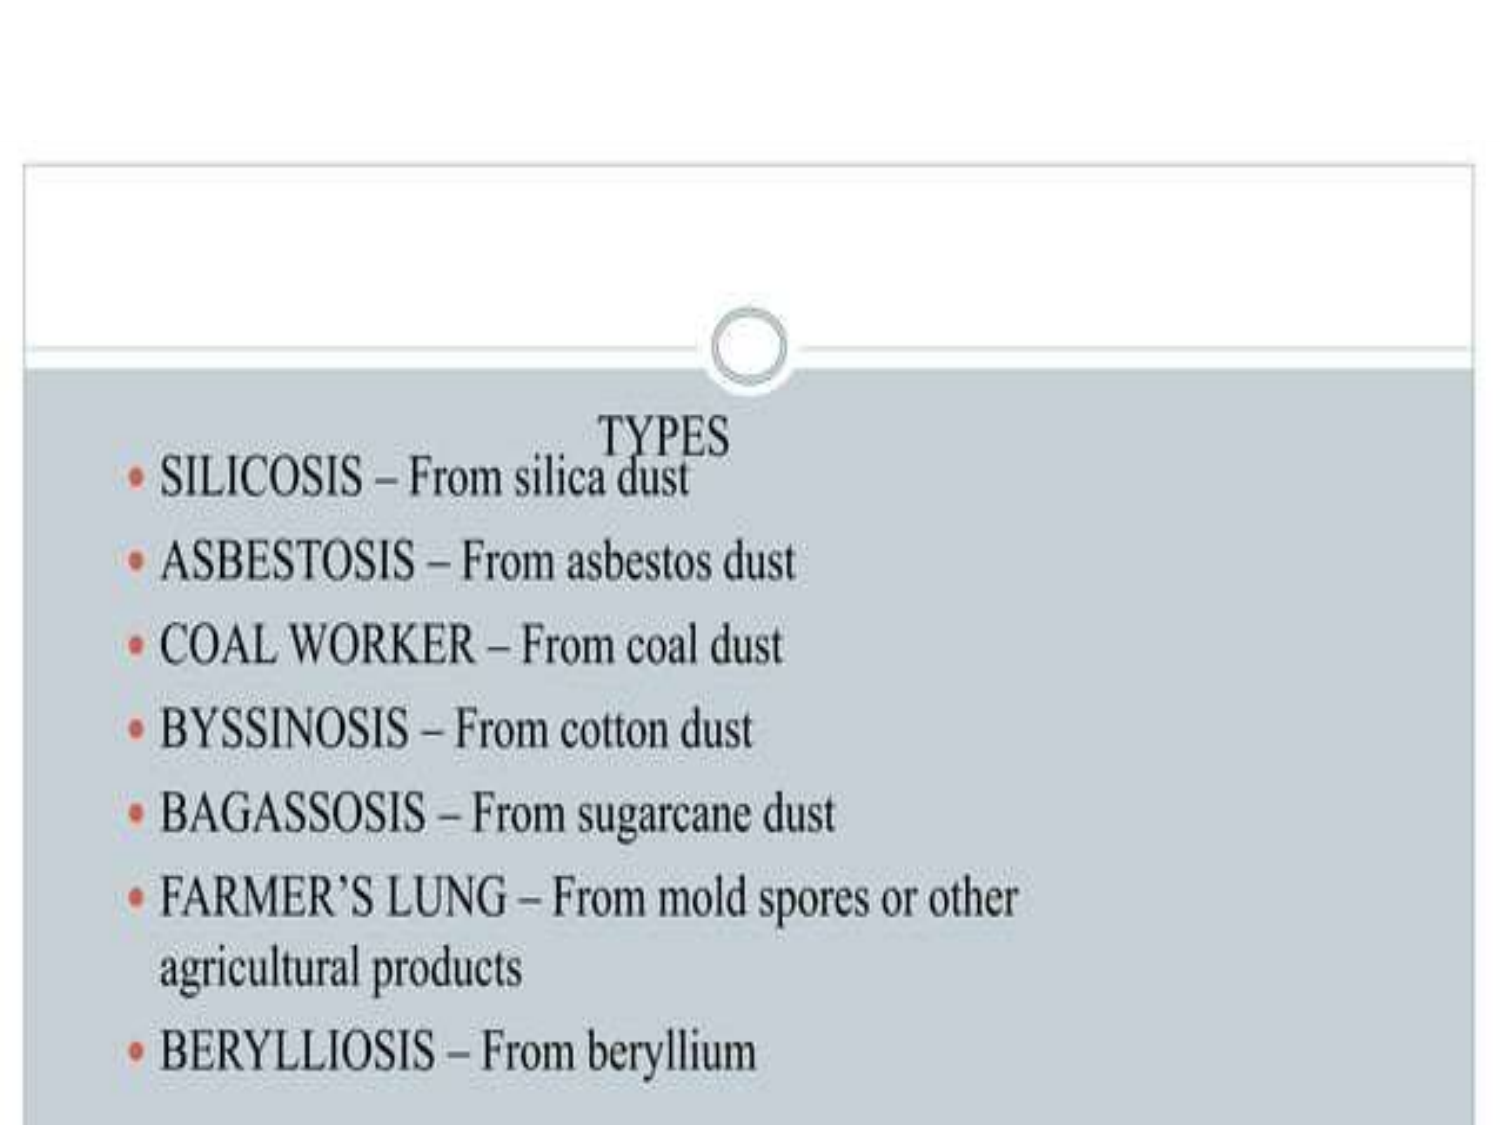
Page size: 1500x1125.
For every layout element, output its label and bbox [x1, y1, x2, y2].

picture [0, 139, 1500, 1125]
